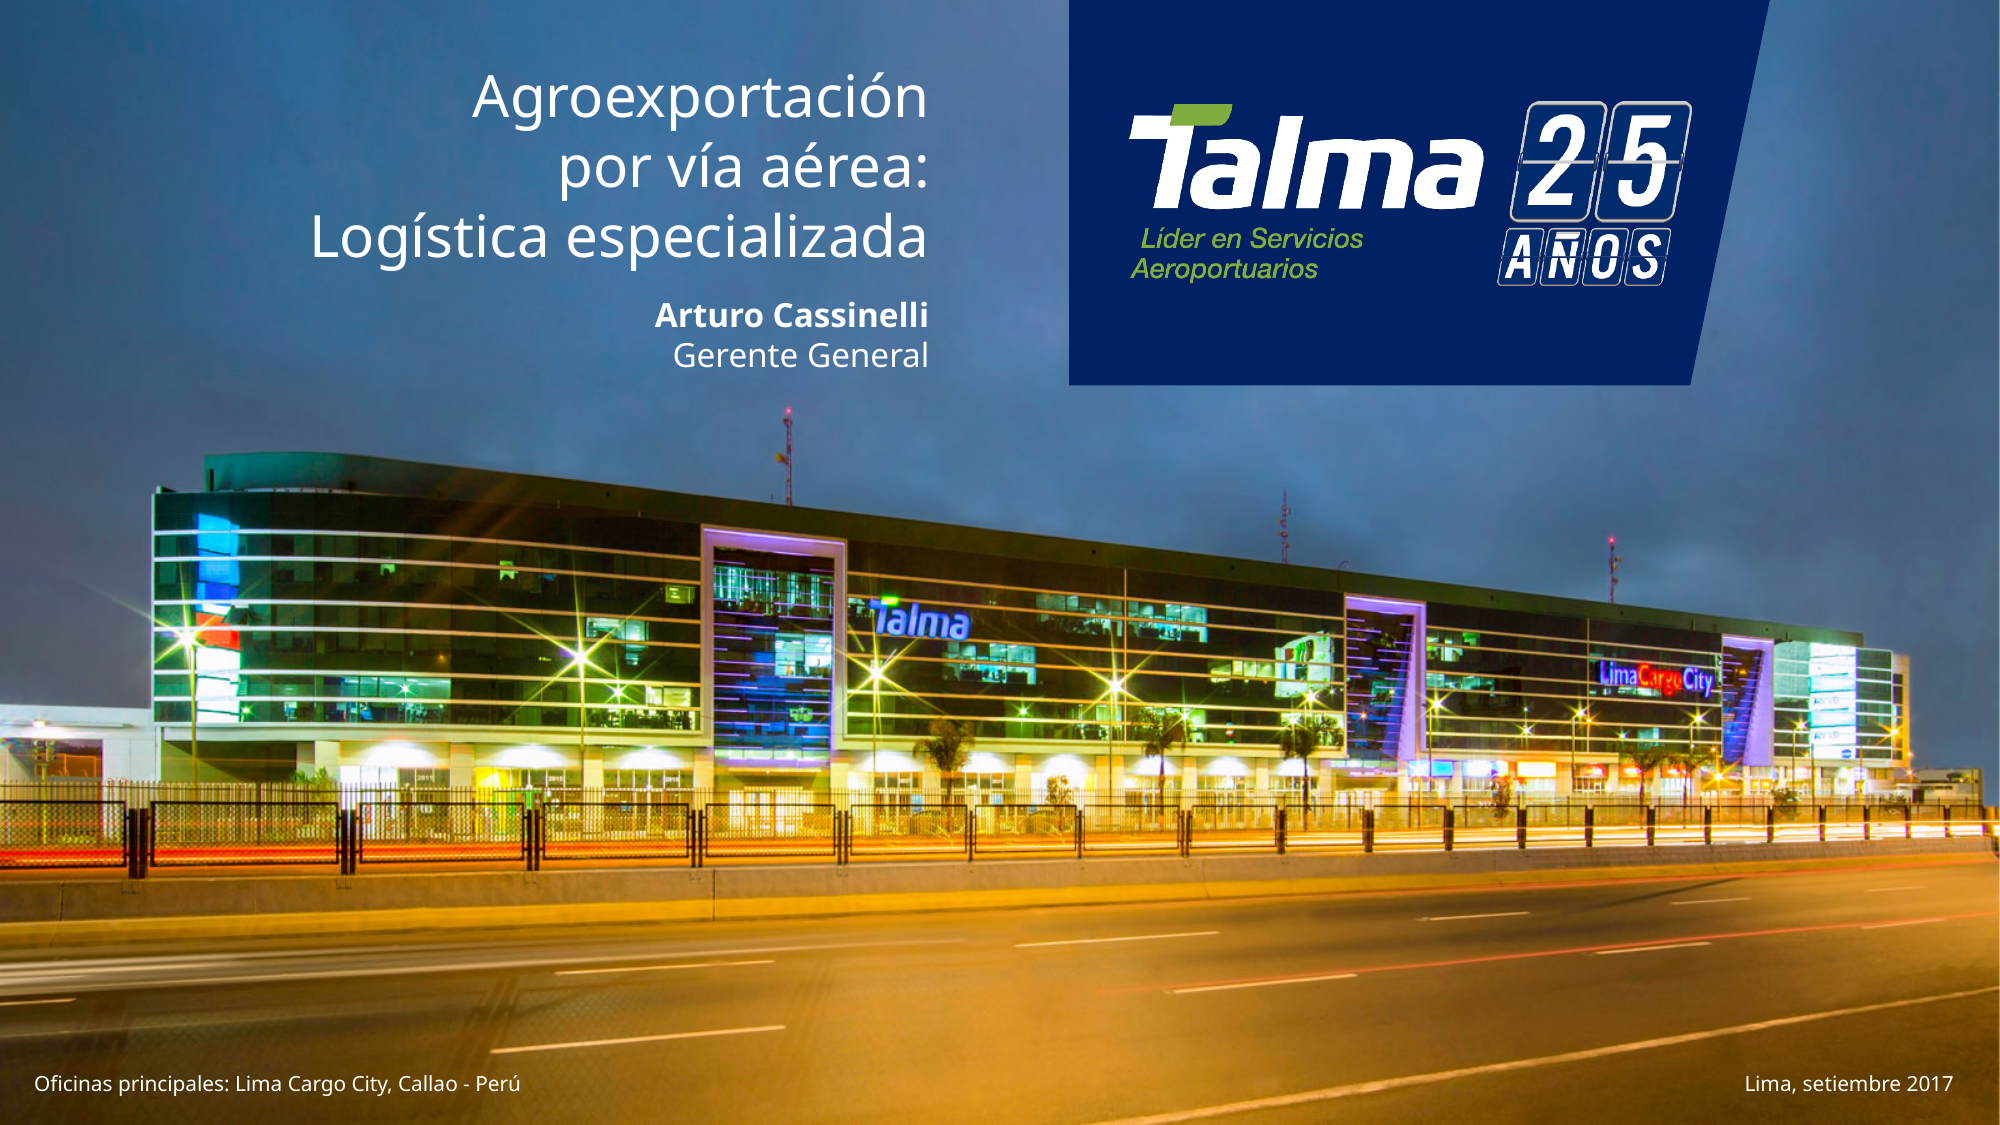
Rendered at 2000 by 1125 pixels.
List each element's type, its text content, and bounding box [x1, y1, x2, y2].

picture [0, 0, 2000, 1125]
picture [1129, 101, 1693, 286]
text_box Lima, setiembre 2017 [1318, 1062, 1969, 1103]
text_box [1068, 0, 1771, 387]
text_box Oficinas principales: Lima Cargo City, Callao - Perú [19, 1062, 1296, 1103]
text_box Agroexportación por vía aérea: Logística especializada Arturo Cassinelli Gerente General [220, 52, 945, 382]
